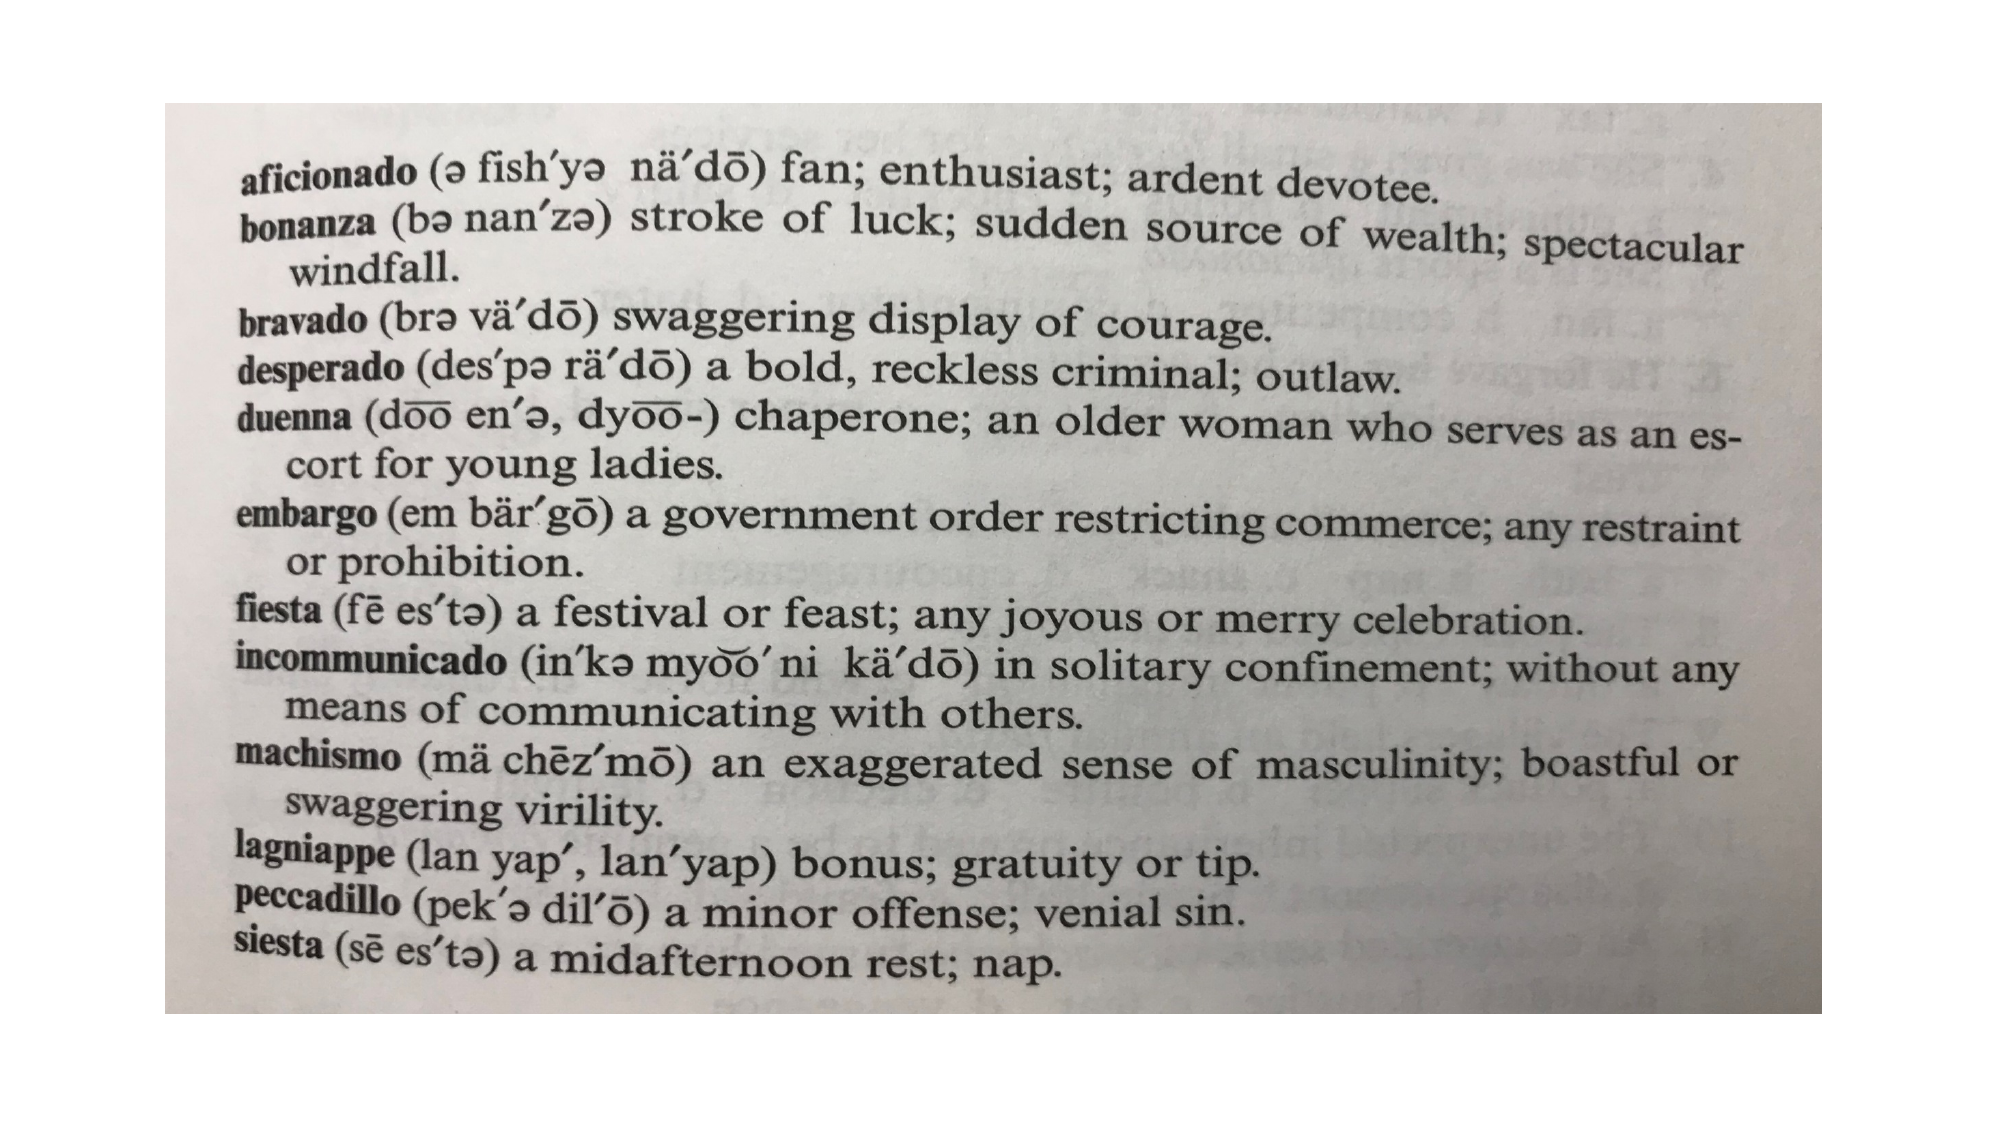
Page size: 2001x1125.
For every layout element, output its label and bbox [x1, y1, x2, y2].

list [165, 103, 1822, 1014]
